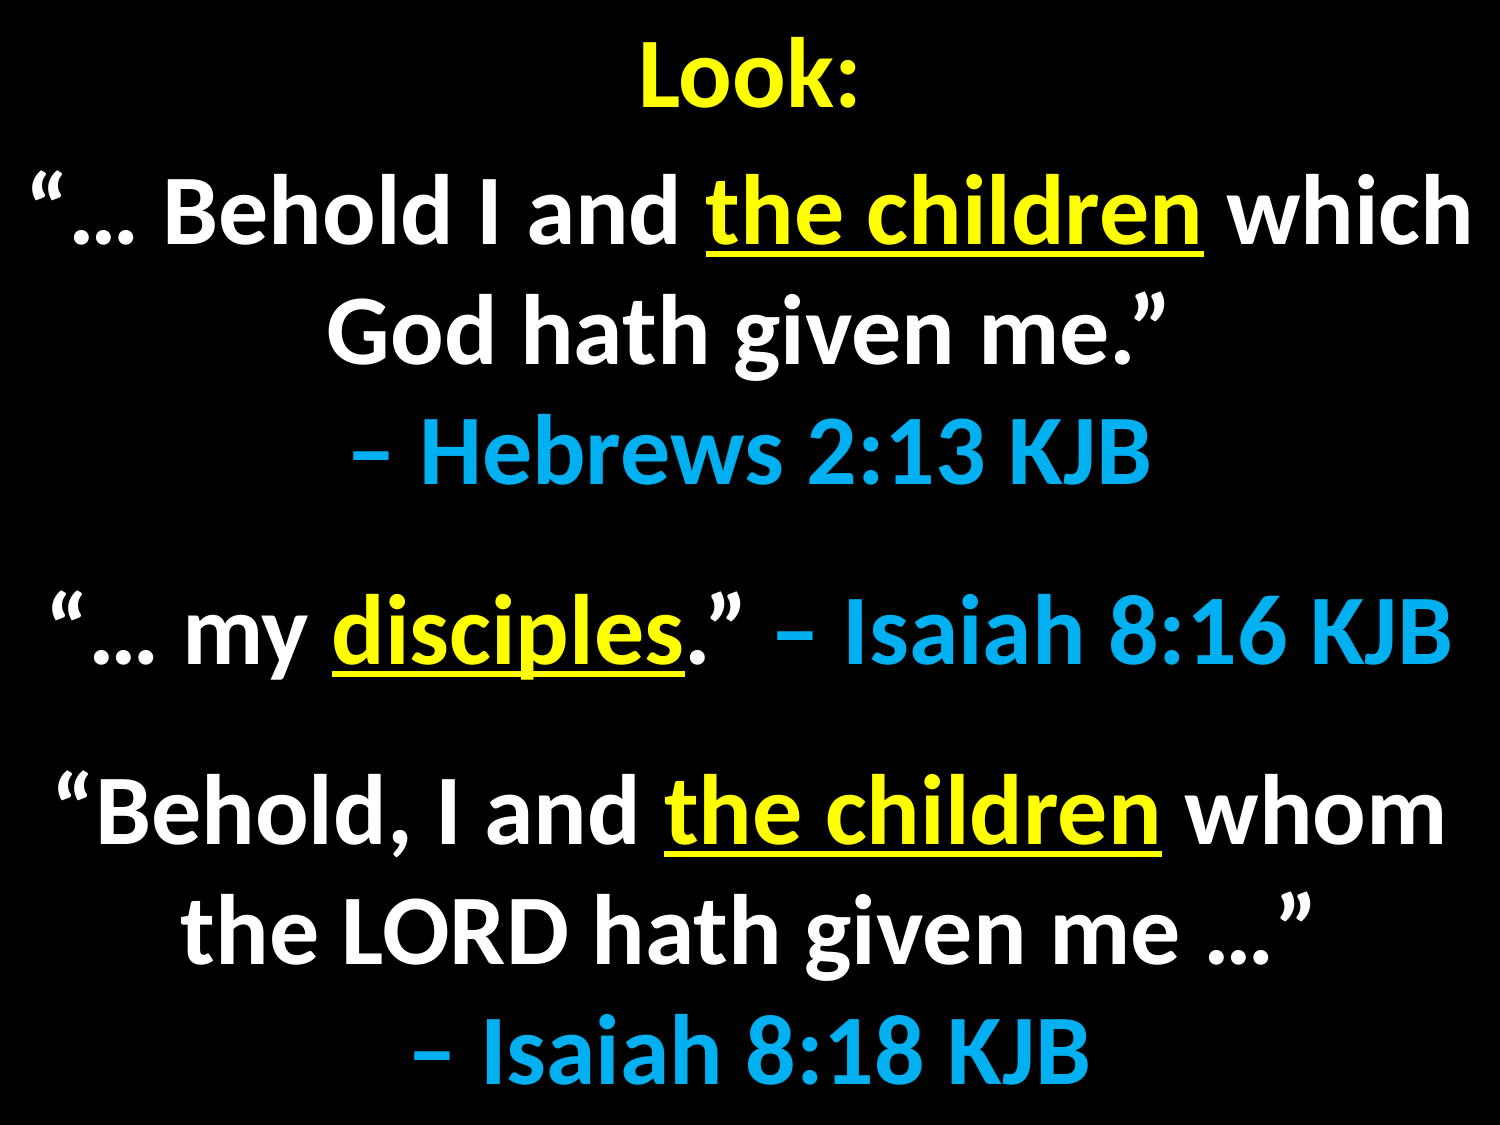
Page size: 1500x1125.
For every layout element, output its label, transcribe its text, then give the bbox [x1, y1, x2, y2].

text_box Look: [0, 0, 1500, 135]
text_box “… Behold I and the children which God hath given me.” – Hebrews 2:13 KJB “… my disciples.” – Isaiah 8:16 KJB “Behold, I and the children whom the LORD hath given me …” – Isaiah 8:18 KJB [0, 137, 1500, 1112]
